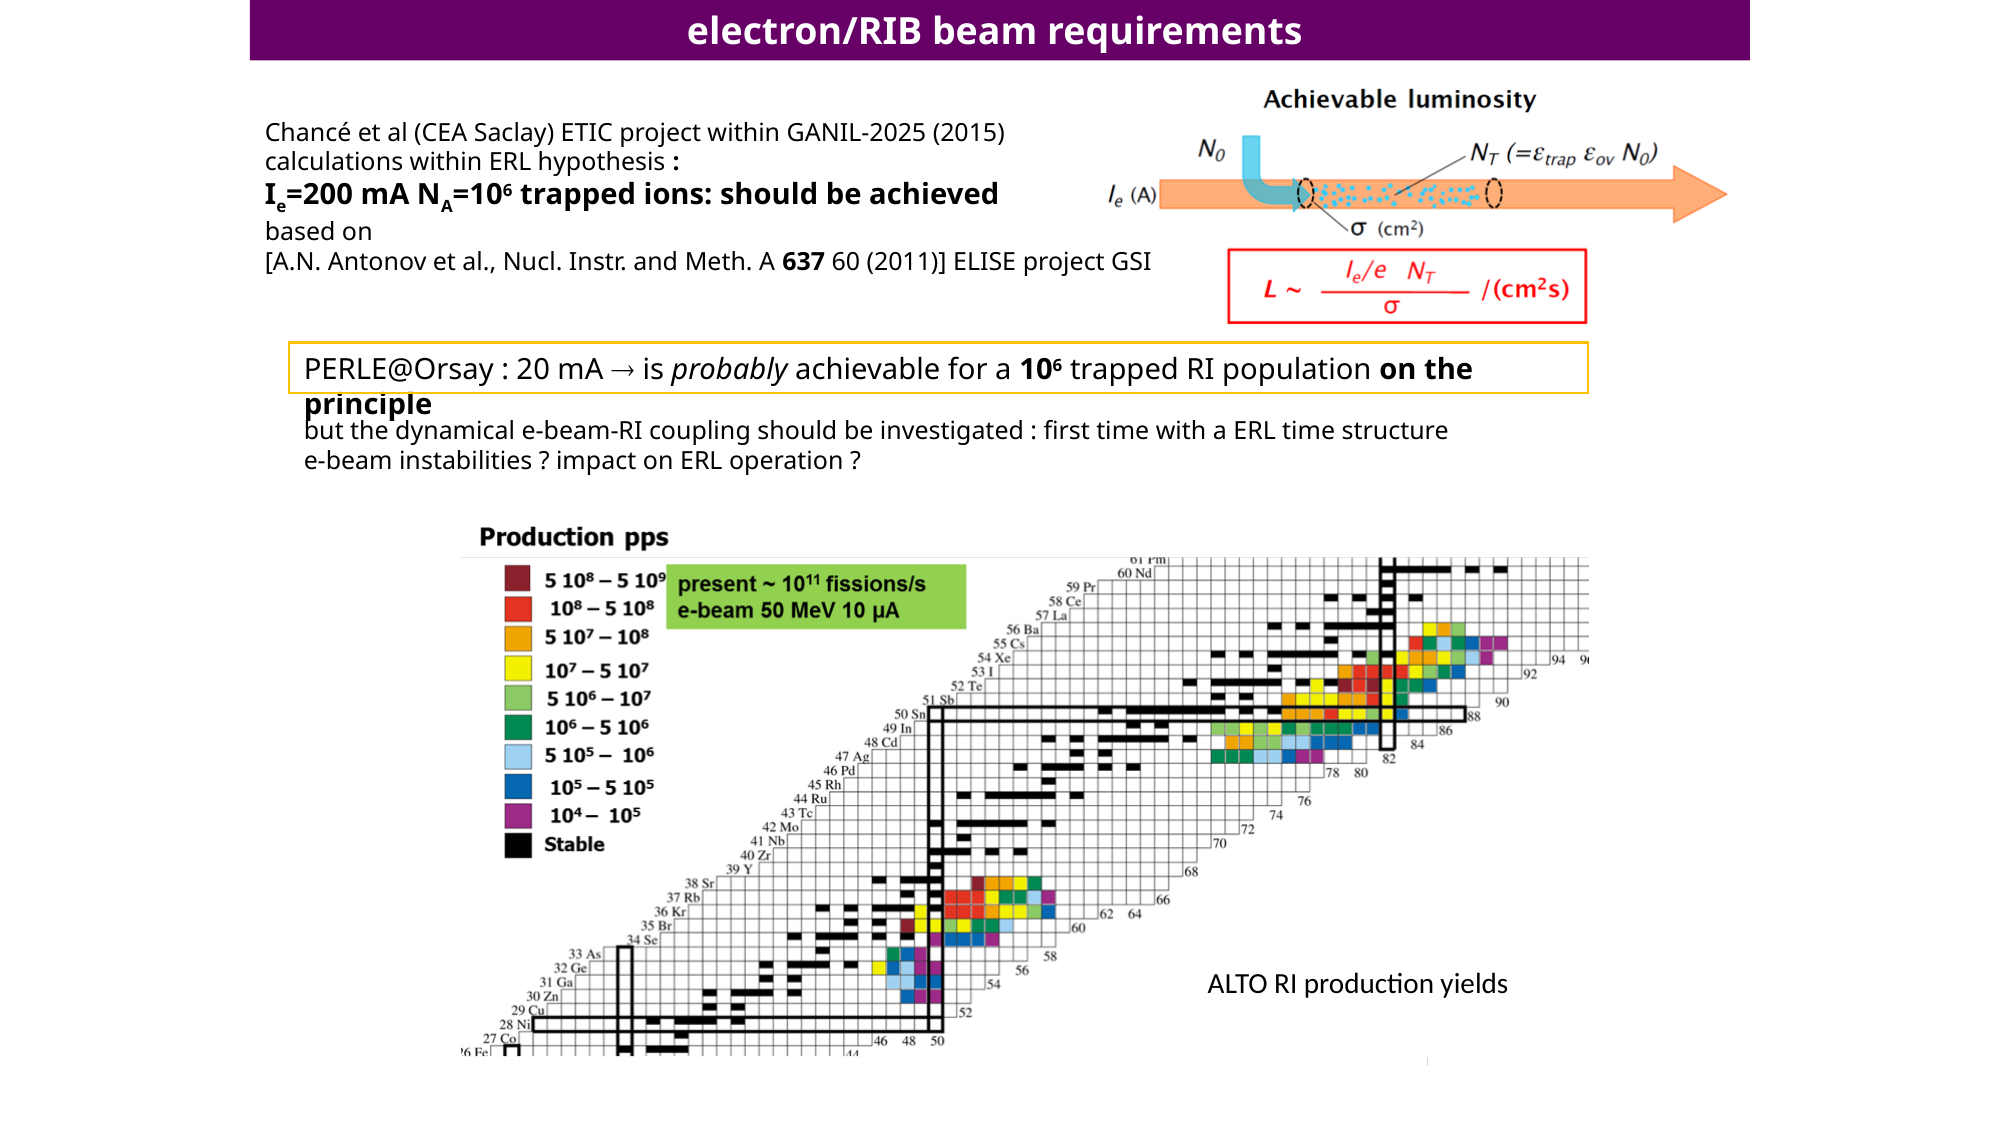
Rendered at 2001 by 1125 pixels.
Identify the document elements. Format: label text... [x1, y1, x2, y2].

text_box electron/RIB beam requirements [249, 0, 1750, 60]
text_box but the dynamical e-beam-RI coupling should be investigated : first time with a ERL time structure e-beam instabilities ? impact on ERL operation ? [289, 406, 1589, 482]
text_box [288, 341, 1589, 394]
picture [1084, 75, 1732, 343]
picture [461, 513, 1589, 1066]
